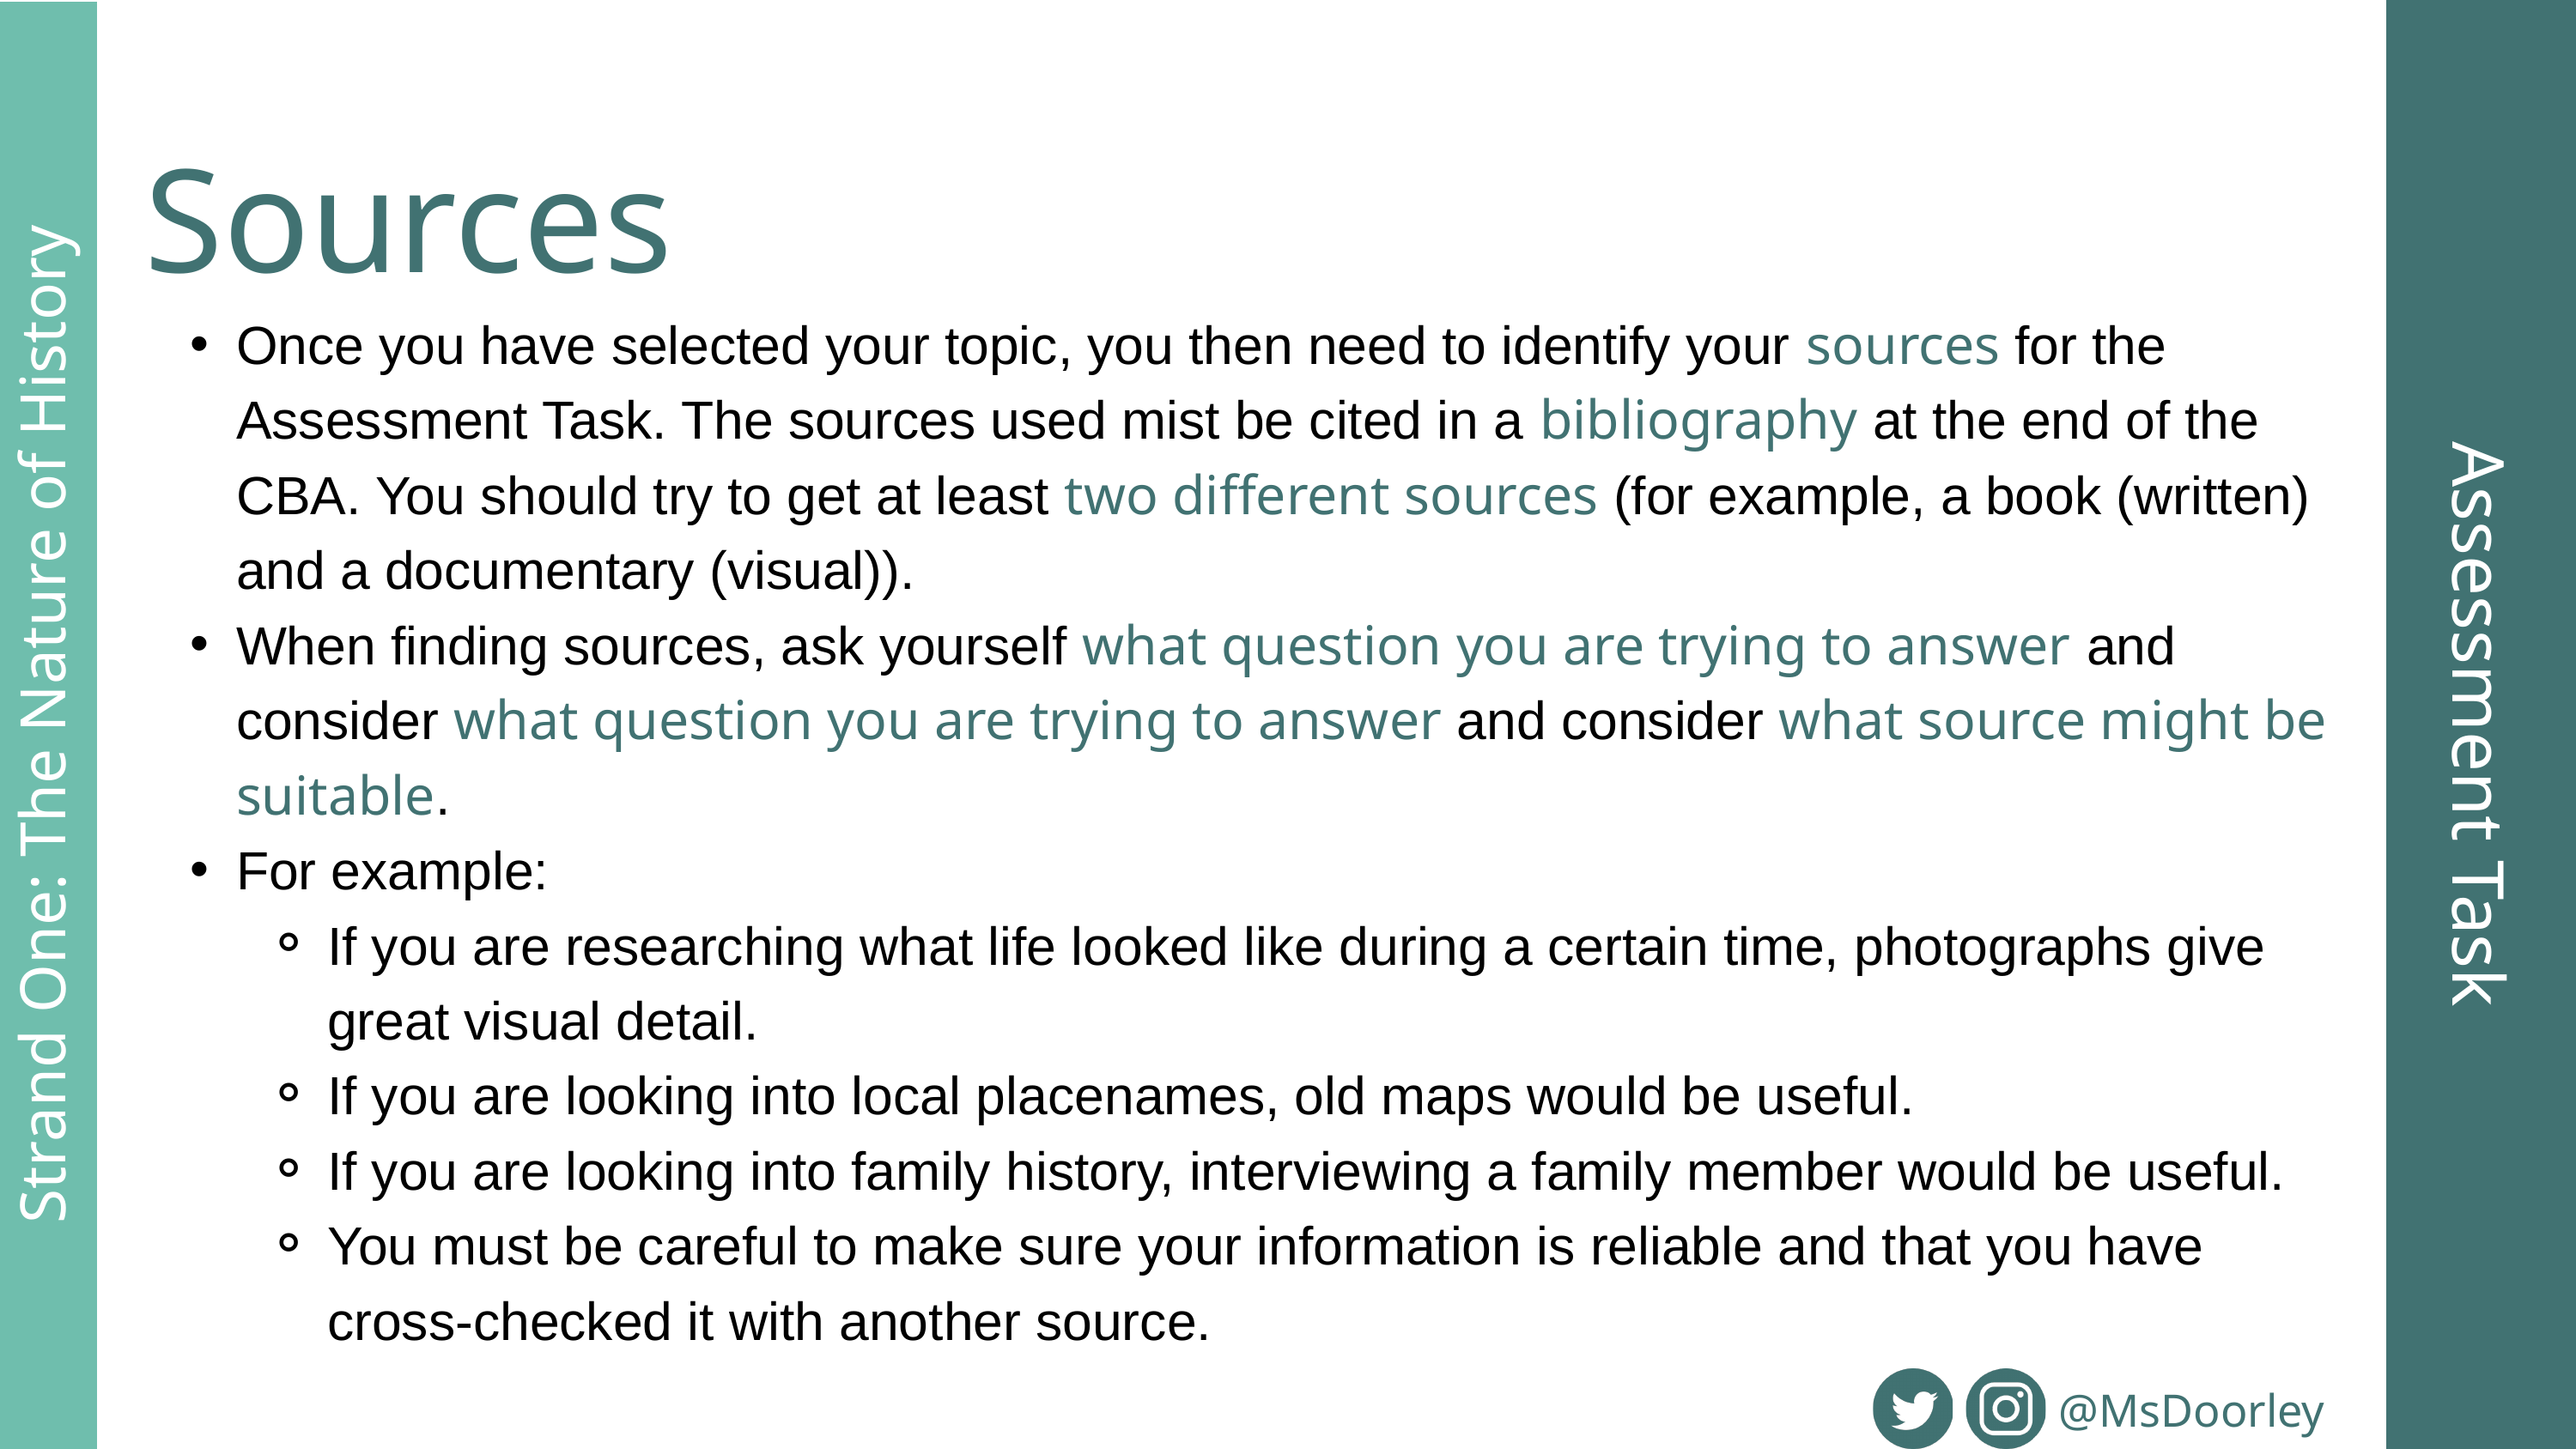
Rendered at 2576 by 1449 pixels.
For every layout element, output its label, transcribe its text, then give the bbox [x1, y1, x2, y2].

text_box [0, 1, 97, 1449]
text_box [1872, 1368, 2386, 1449]
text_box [2385, 0, 2576, 1449]
text_box Once you have selected your topic, you then need to identify your sources for the Assessment Task. The sources used mist be cited in a bibliography at the end of the CBA. You should try to get at least two different sources (for example, a book (written) and a documentary (visual)). When finding sources, ask yourself what question you are trying to answer and consider what question you are trying to answer and consider what source might be suitable. For example: If you are researching what life looked like during a certain time, photographs give great visual detail. If you are looking into local placenames, old maps would be useful. If you are looking into family history, interviewing a family member would be useful. You must be careful to make sure your information is reliable and that you have cross-checked it with another source. [144, 300, 2344, 1351]
text_box Sources [144, 100, 2344, 300]
